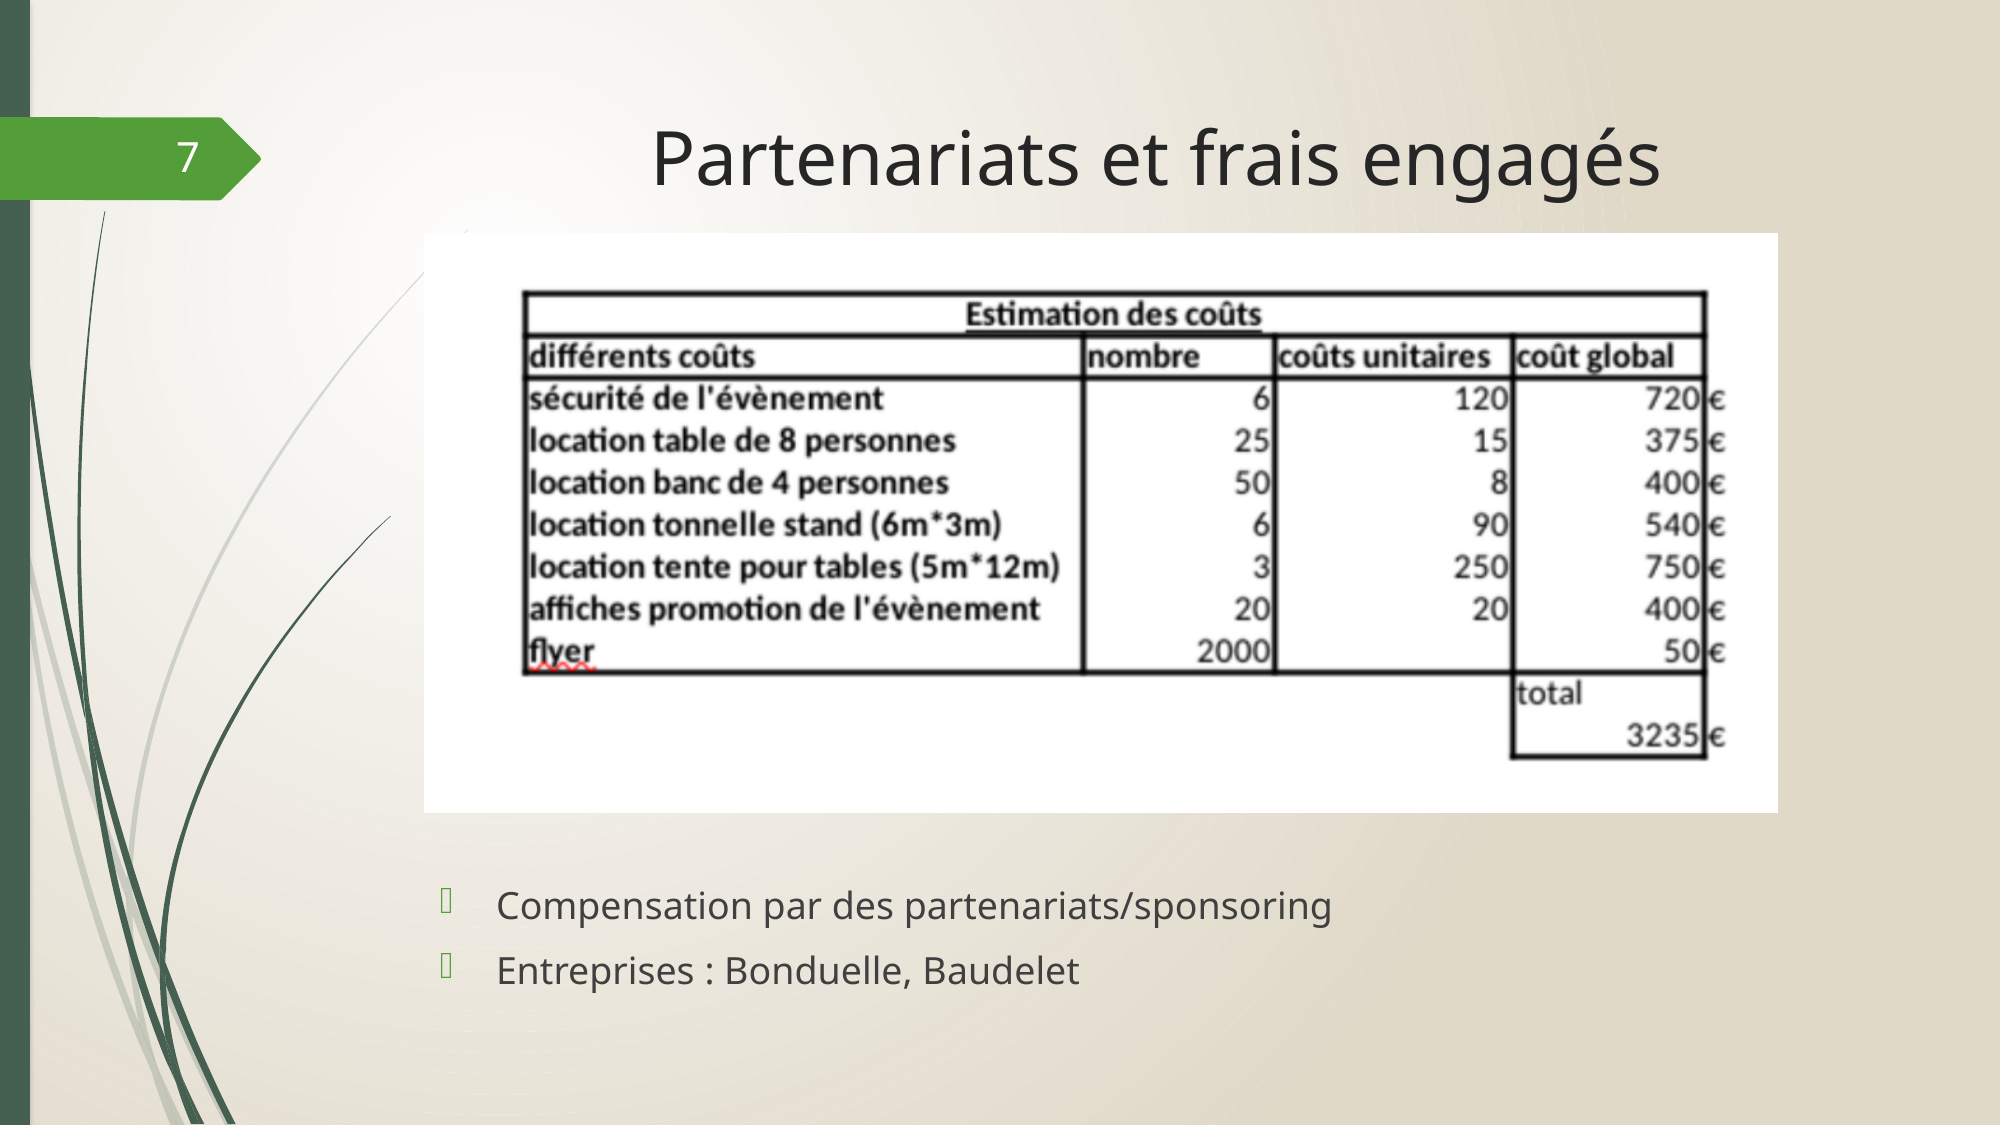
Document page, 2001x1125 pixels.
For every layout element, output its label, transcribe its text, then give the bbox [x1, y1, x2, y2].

title Partenariats et frais engagés [425, 102, 1888, 313]
list Compensation par des partenariats/sponsoring Entreprises : Bonduelle, Baudelet [424, 874, 1888, 1085]
slide_number 7 [87, 129, 216, 190]
picture [424, 233, 1778, 813]
